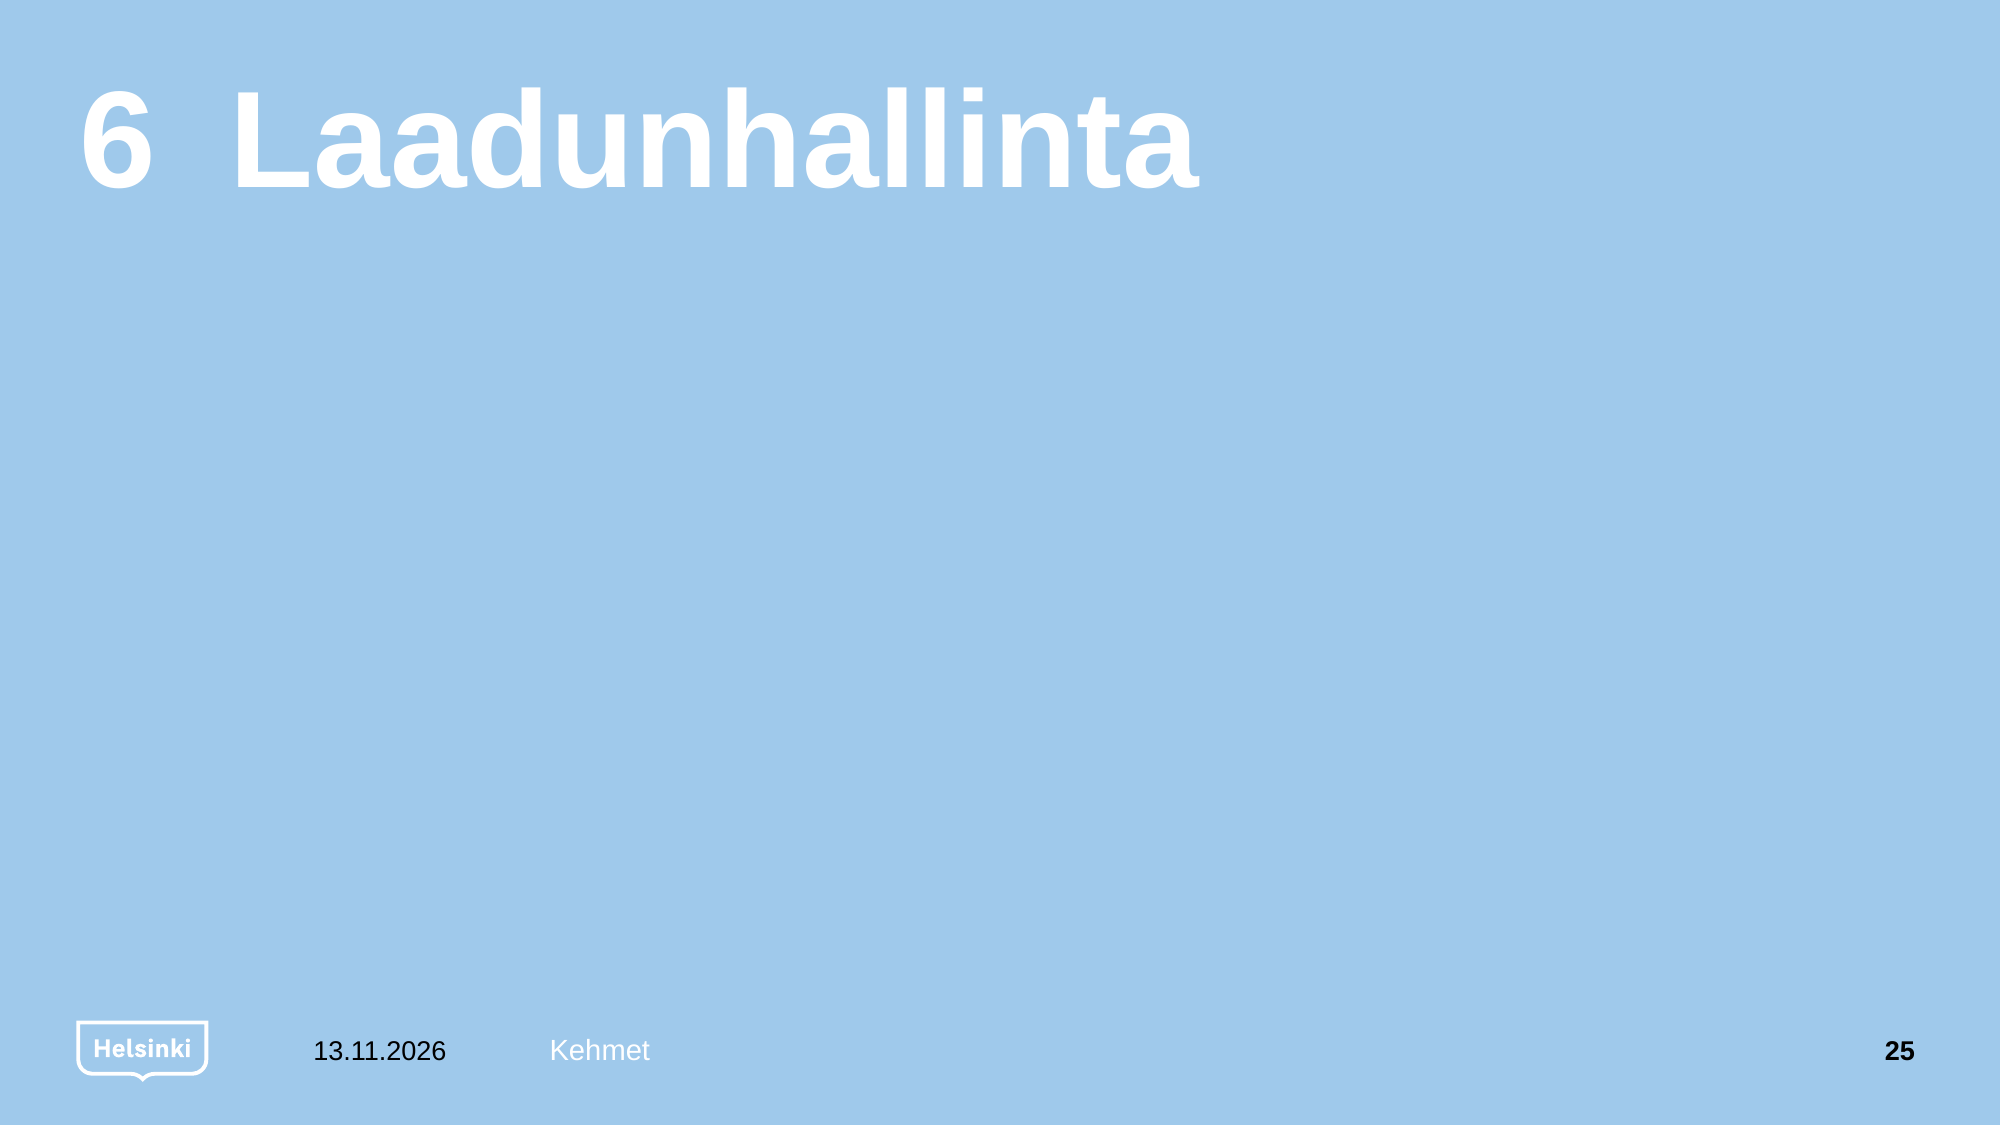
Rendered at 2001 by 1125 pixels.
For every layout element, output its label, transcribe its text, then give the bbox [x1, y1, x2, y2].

title 6 Laadunhallinta [79, 75, 1829, 918]
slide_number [272, 1028, 487, 1071]
slide_number 25 [1712, 1028, 1916, 1071]
